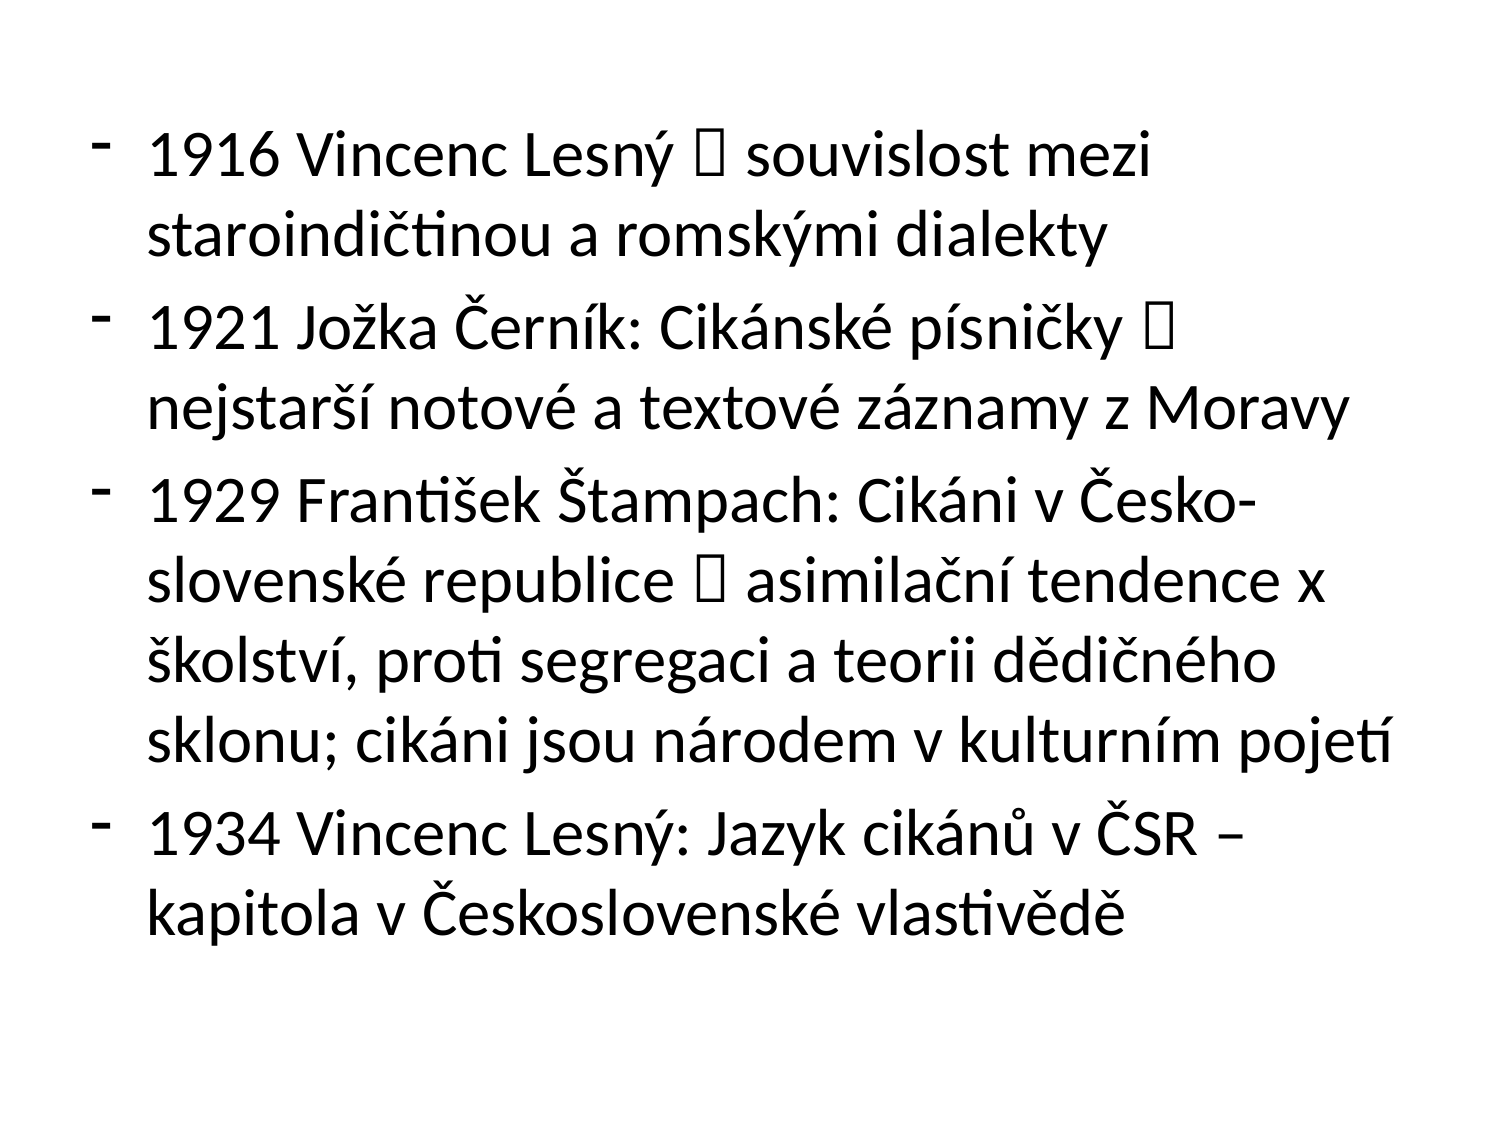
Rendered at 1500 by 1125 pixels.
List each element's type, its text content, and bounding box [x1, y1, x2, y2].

list 1916 Vincenc Lesný  souvislost mezi staroindičtinou a romskými dialekty 1921 Jožka Černík: Cikánské písničky  nejstarší notové a textové záznamy z Moravy 1929 František Štampach: Cikáni v Česko- slovenské republice  asimilační tendence x školství, proti segregaci a teorii dědičného sklonu; cikáni jsou národem v kulturním pojetí 1934 Vincenc Lesný: Jazyk cikánů v ČSR – kapitola v Československé vlastivědě [75, 101, 1425, 1005]
